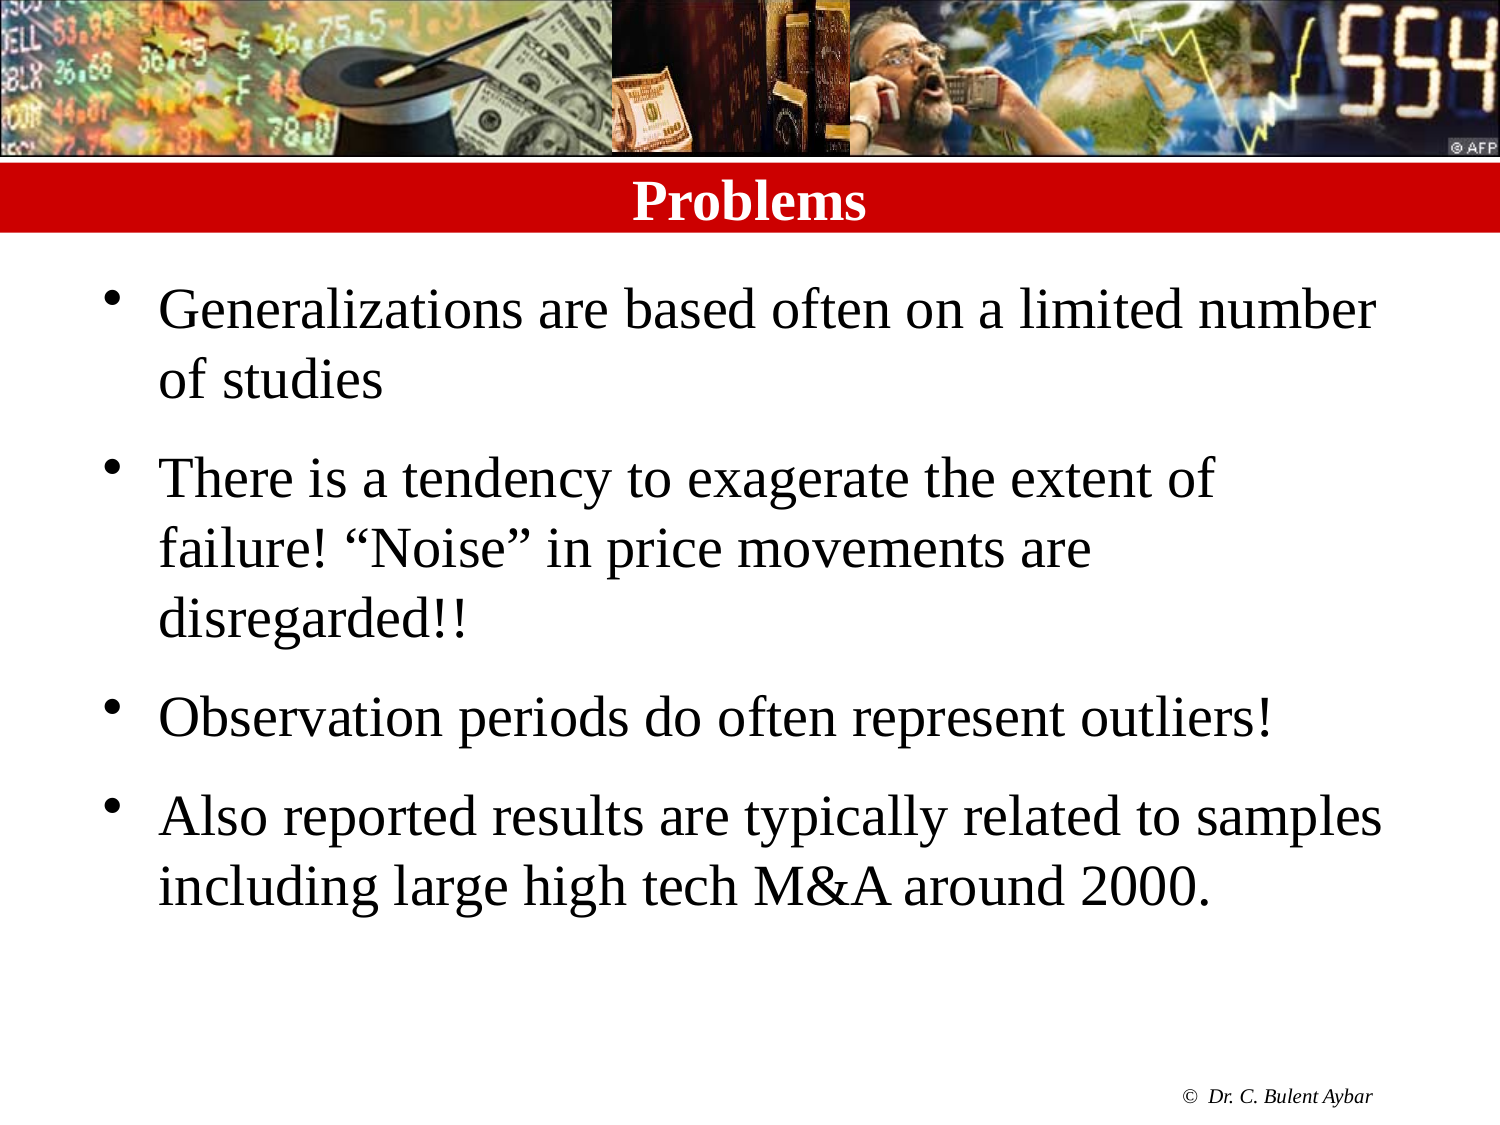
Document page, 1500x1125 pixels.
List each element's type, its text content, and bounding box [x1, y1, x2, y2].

picture [0, 0, 1500, 157]
list Generalizations are based often on a limited number of studies There is a tendency to exagerate the extent of failure! “Noise” in price movements are disregarded!! Observation periods do often represent outliers! Also reported results are typically related to samples including large high tech M&A around 2000. [87, 262, 1400, 1068]
title Problems [0, 162, 1500, 233]
